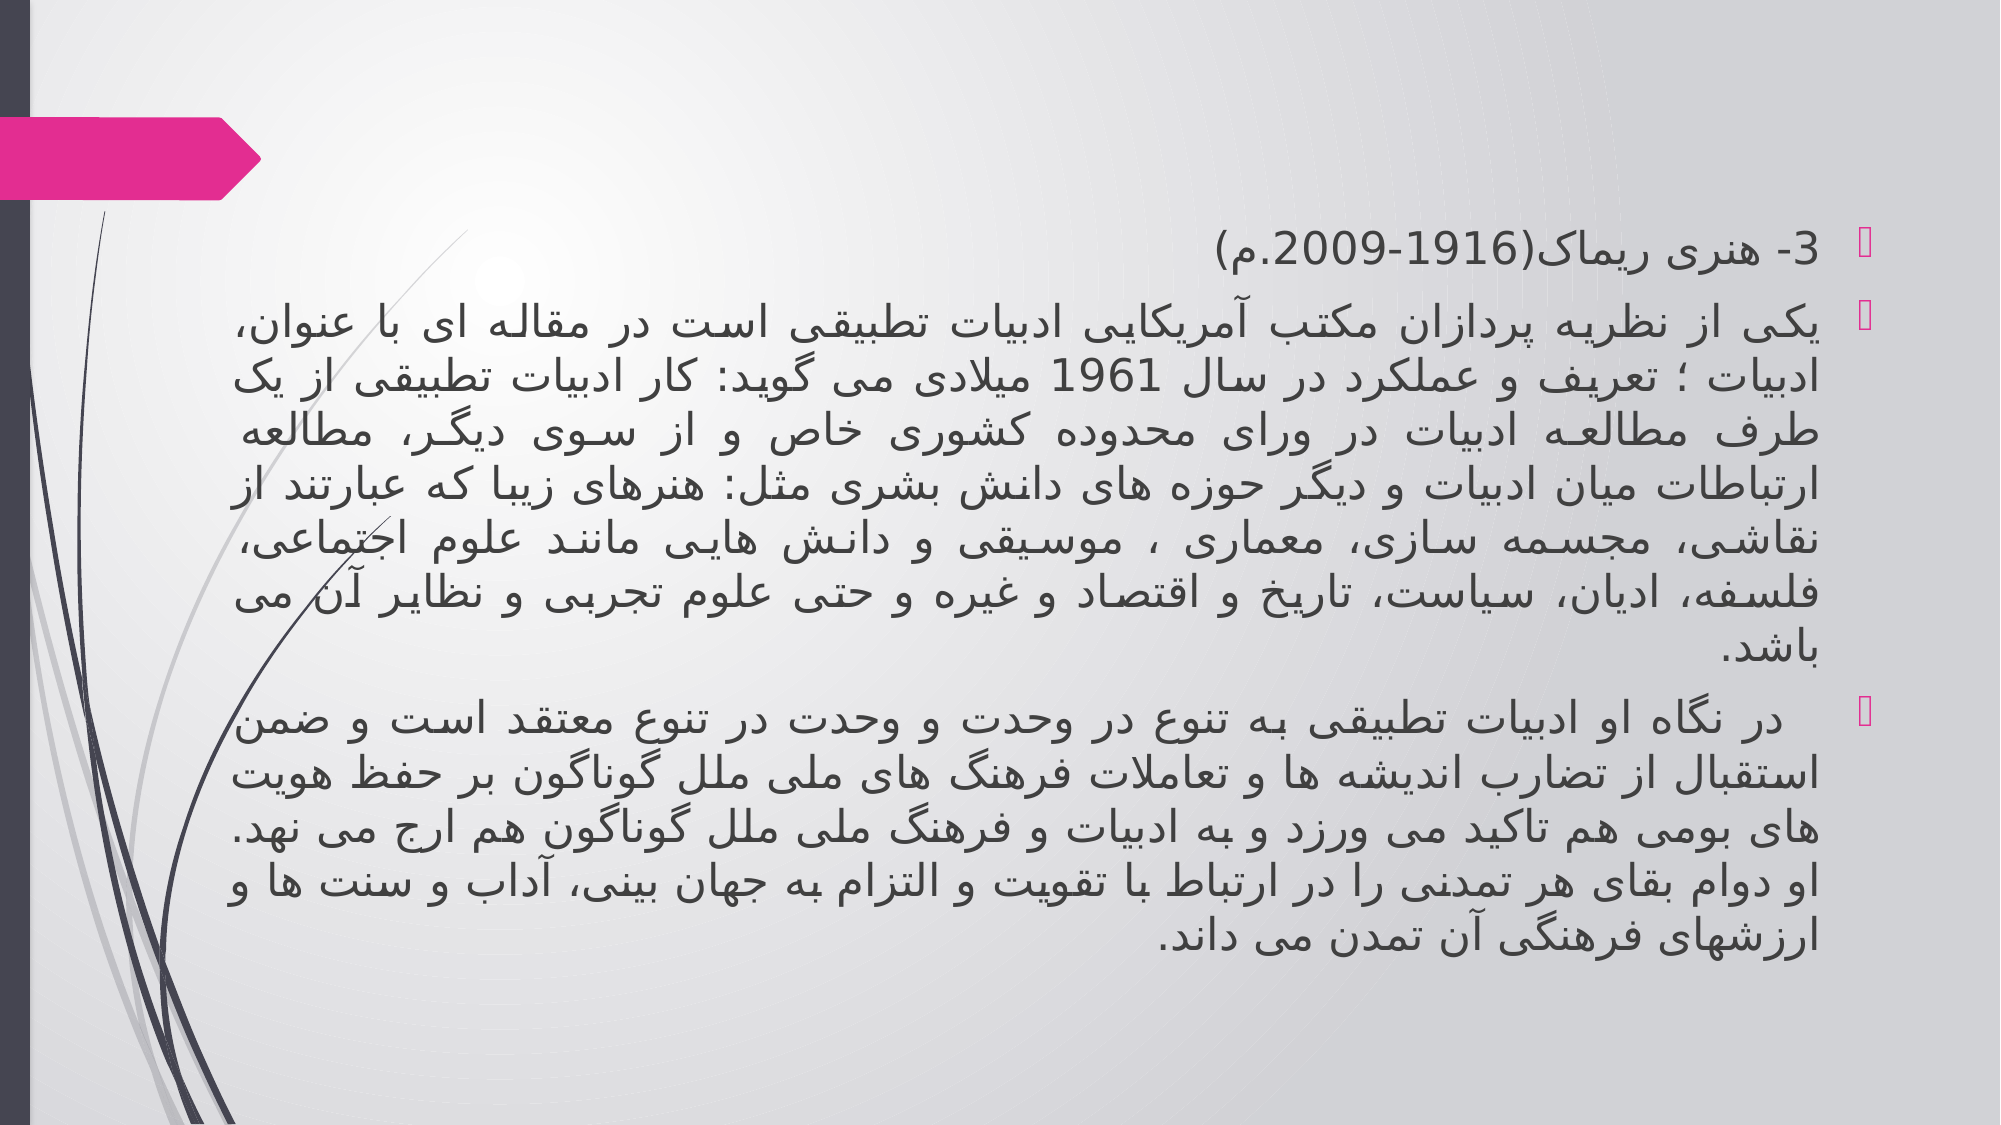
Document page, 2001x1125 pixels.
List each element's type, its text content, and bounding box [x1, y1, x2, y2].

list 3- هنری ریماک(1916-2009.م) یکی از نظریه پردازان مکتب آمریکایی ادبیات تطبیقی است در مقاله ای با عنوان، ادبیات ؛ تعریف و عملکرد در سال 1961 میلادی می گوید: کار ادبیات تطبیقی از یک طرف مطالعه ادبیات در ورای محدوده کشوری خاص و از سوی دیگر، مطالعه ارتباطات میان ادبیات و دیگر حوزه های دانش بشری مثل: هنرهای زیبا که عبارتند از نقاشی، مجسمه سازی، معماری ، موسیقی و دانش هایی مانند علوم اجتماعی، فلسفه، ادیان، سیاست، تاریخ و اقتصاد و غیره و حتی علوم تجربی و نظایر آن می باشد. در نگاه او ادبیات تطبیقی به تنوع در وحدت و وحدت در تنوع معتقد است و ضمن استقبال از تضارب اندیشه ها و تعاملات فرهنگ های ملی ملل گوناگون بر حفظ هویت های بومی هم تاکید می ورزد و به ادبیات و فرهنگ ملی ملل گوناگون هم ارج می نهد. او دوام بقای هر تمدنی را در ارتباط با تقویت و التزام به جهان بینی، آداب و سنت ها و ارزشهای فرهنگی آن تمدن می داند. [214, 212, 1888, 970]
